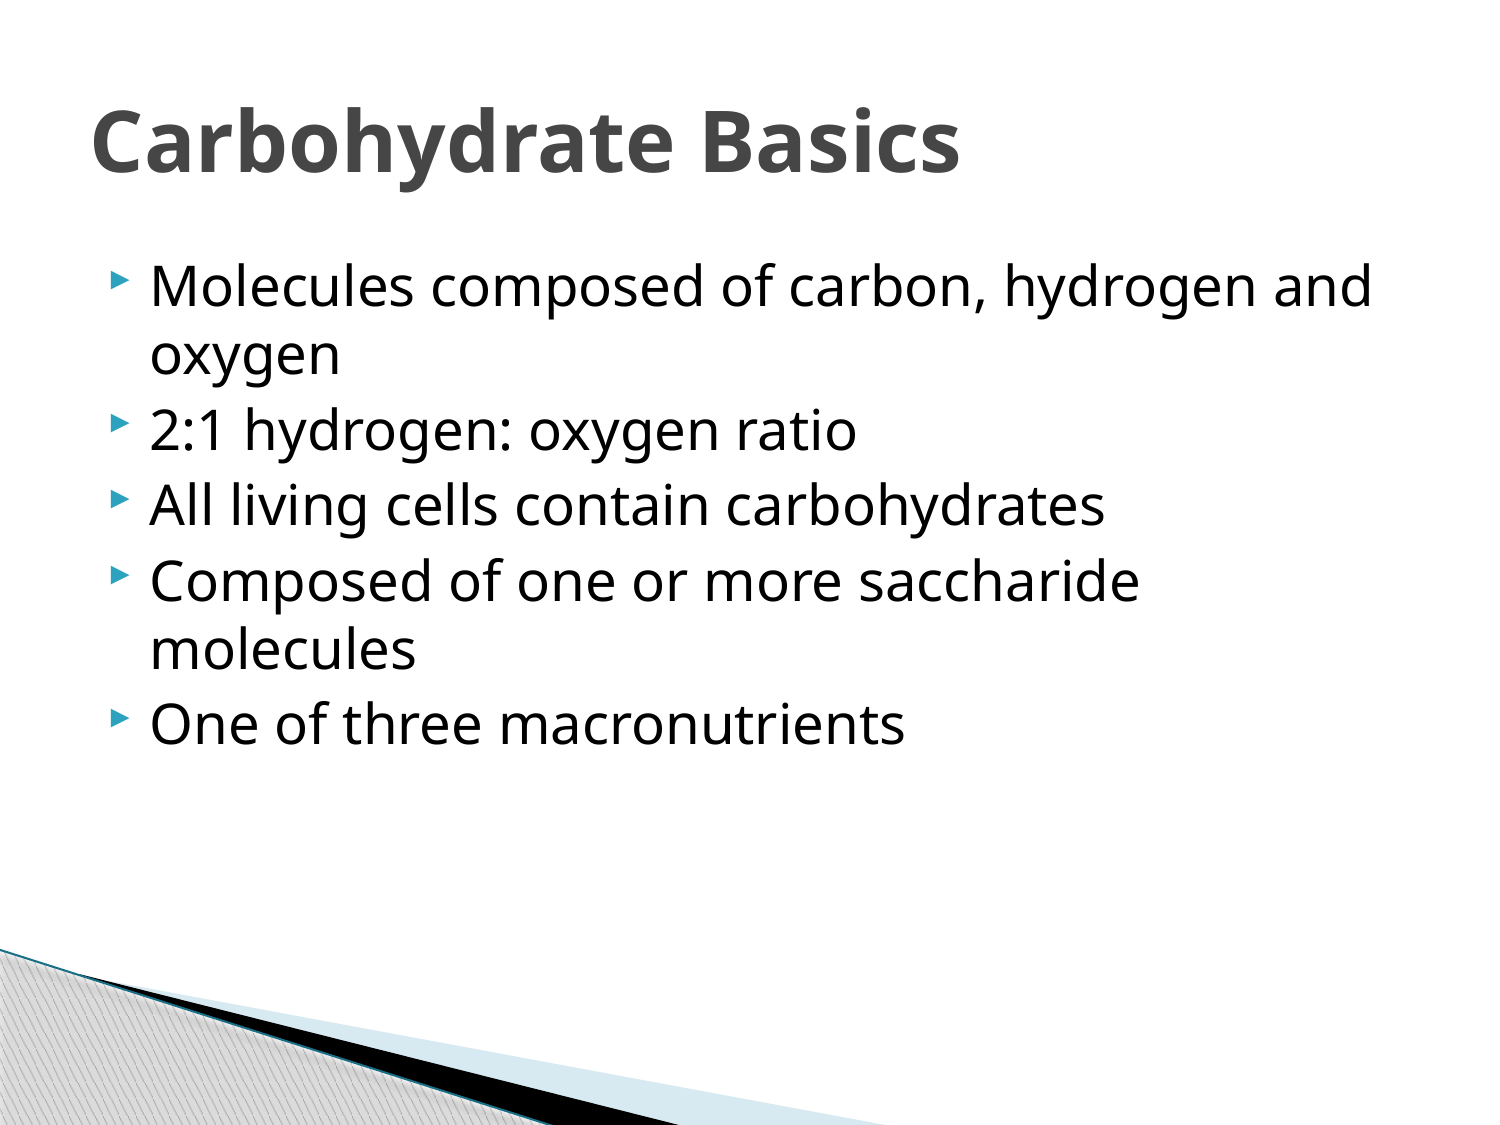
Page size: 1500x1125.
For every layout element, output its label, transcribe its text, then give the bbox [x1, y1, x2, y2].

title Carbohydrate Basics [75, 45, 1425, 233]
list Molecules composed of carbon, hydrogen and oxygen 2:1 hydrogen: oxygen ratio All living cells contain carbohydrates Composed of one or more saccharide molecules One of three macronutrients [75, 243, 1425, 986]
